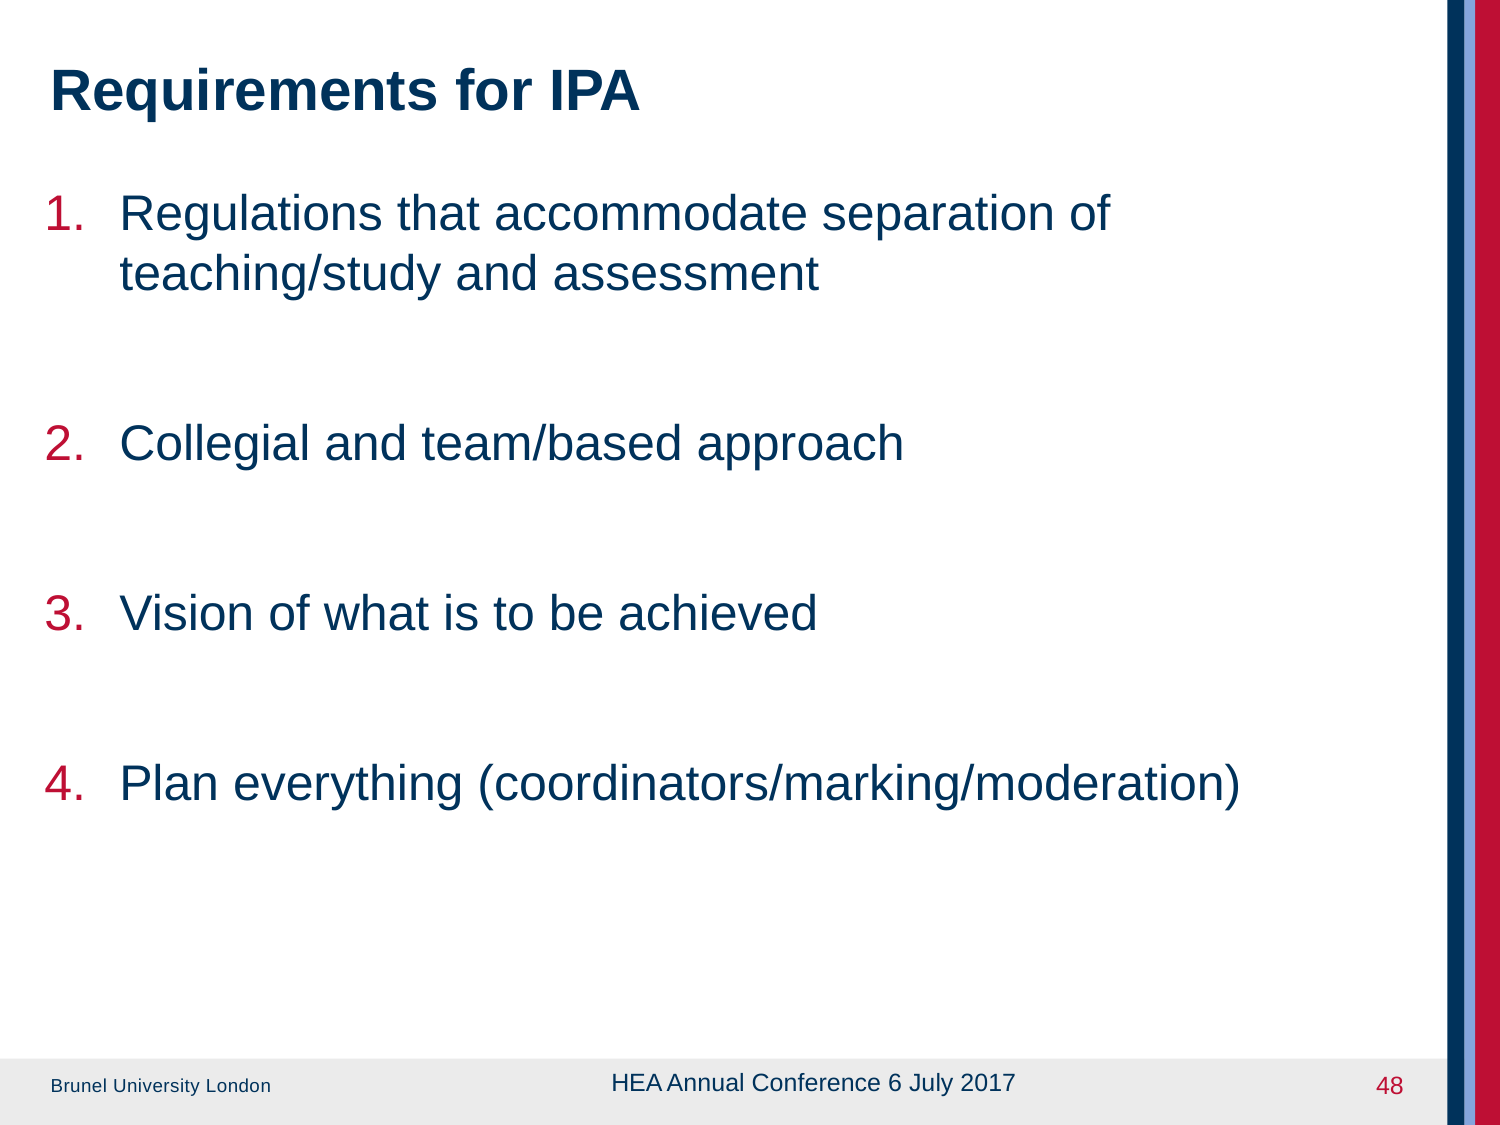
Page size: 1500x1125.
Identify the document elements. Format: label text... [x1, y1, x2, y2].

list Regulations that accommodate separation of teaching/study and assessment Collegial and team/based approach Vision of what is to be achieved Plan everything (coordinators/marking/moderation) [29, 172, 1394, 1000]
text_box HEA Annual Conference 6 July 2017 [596, 1058, 1247, 1104]
title Requirements for IPA [35, 44, 1400, 173]
slide_number 48 [1068, 1054, 1419, 1115]
